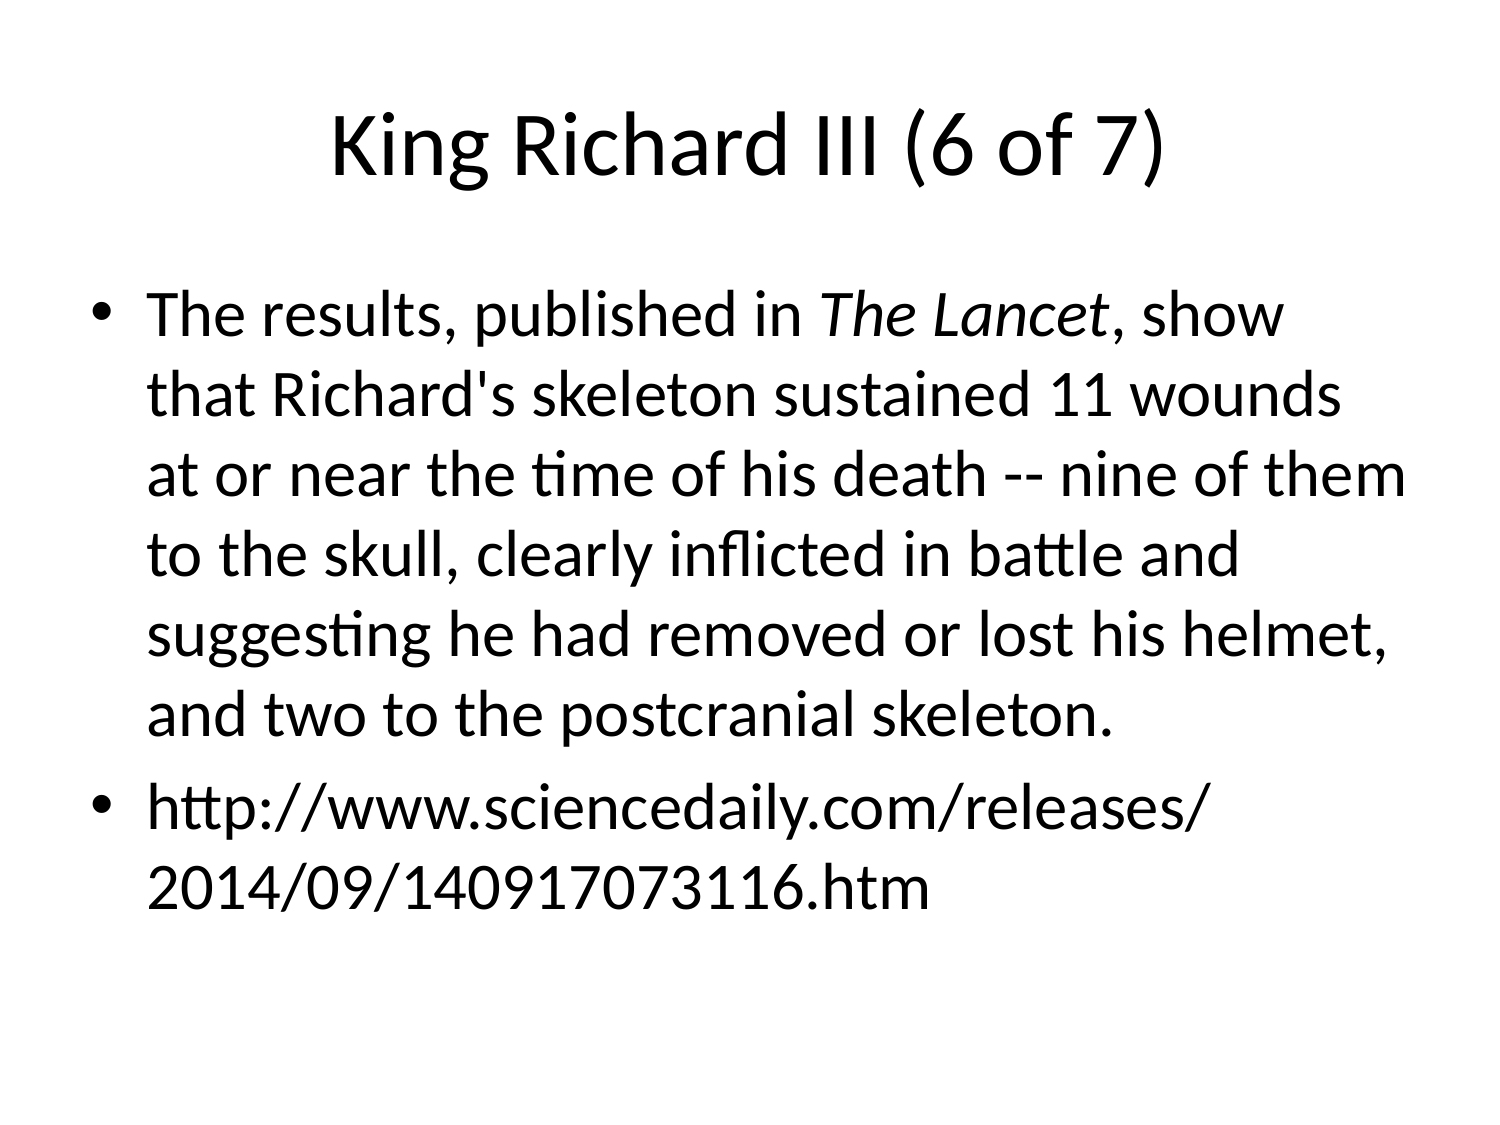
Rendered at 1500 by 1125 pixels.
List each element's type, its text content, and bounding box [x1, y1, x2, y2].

list The results, published in The Lancet, show that Richard's skeleton sustained 11 wounds at or near the time of his death -- nine of them to the skull, clearly inflicted in battle and suggesting he had removed or lost his helmet, and two to the postcranial skeleton. http://www.sciencedaily.com/releases/2014/09/140917073116.htm [75, 262, 1425, 1005]
title King Richard III (6 of 7) [75, 45, 1425, 233]
